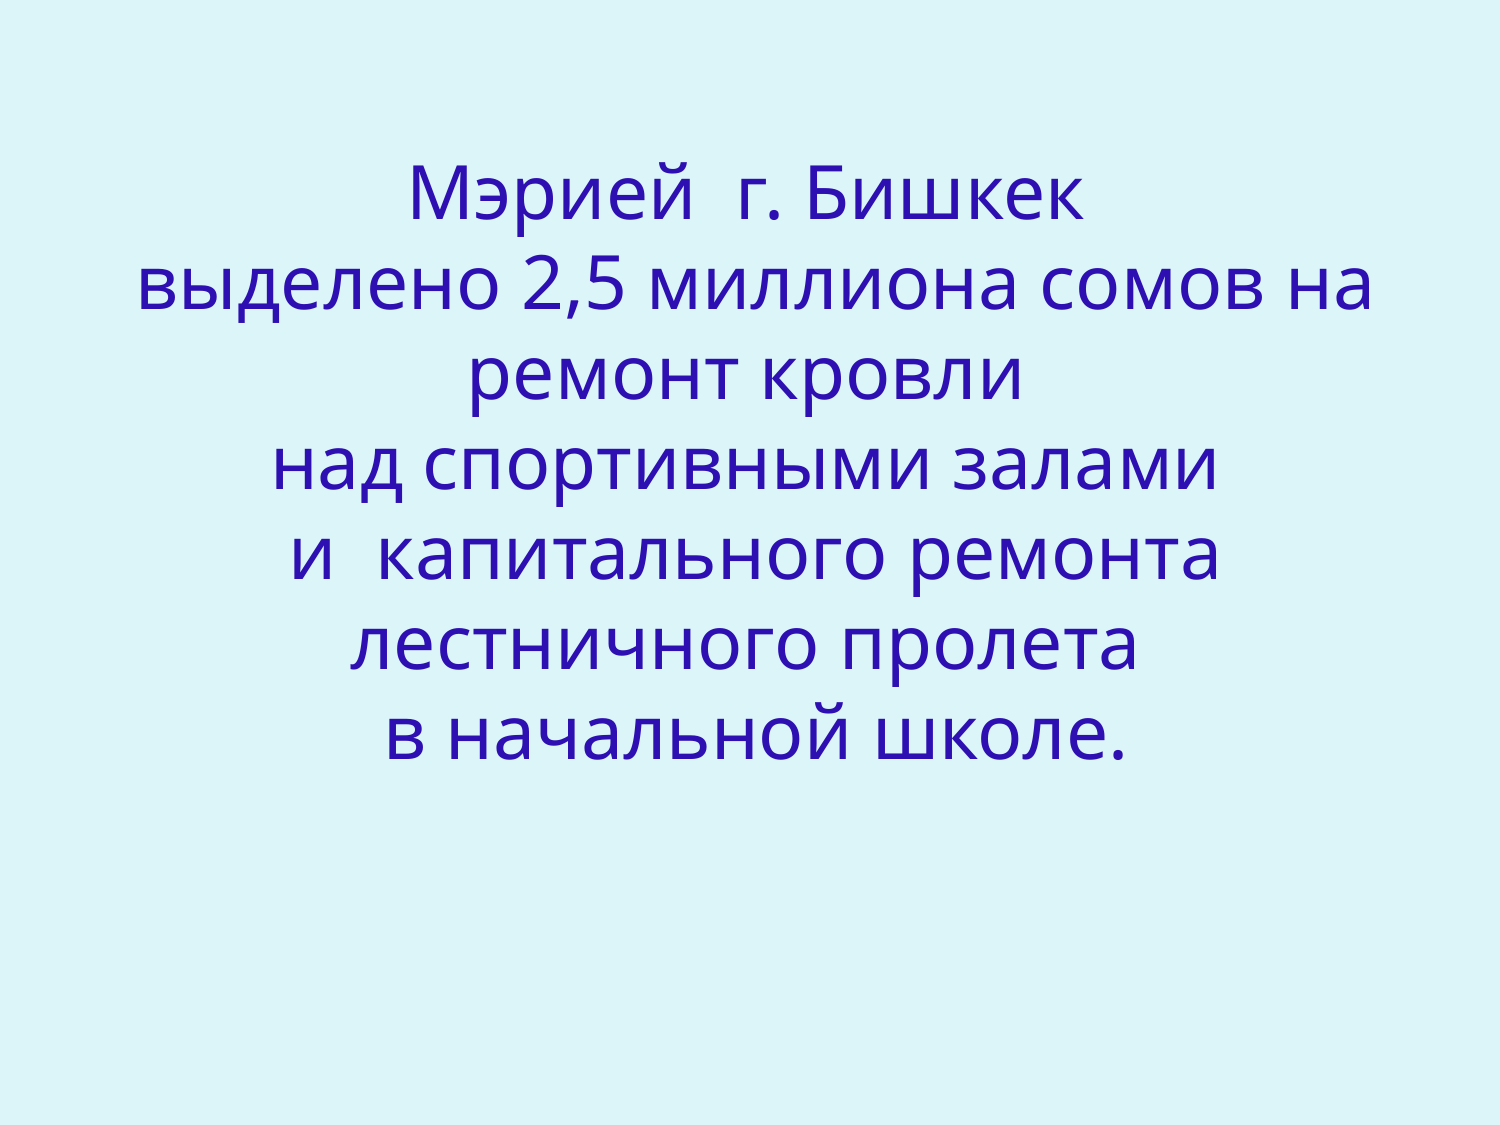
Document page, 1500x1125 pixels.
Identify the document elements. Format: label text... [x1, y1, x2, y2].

text_box Мэрией г. Бишкек выделено 2,5 миллиона сомов на ремонт кровли над спортивными залами и капитального ремонта лестничного пролета в начальной школе. [41, 137, 1471, 782]
